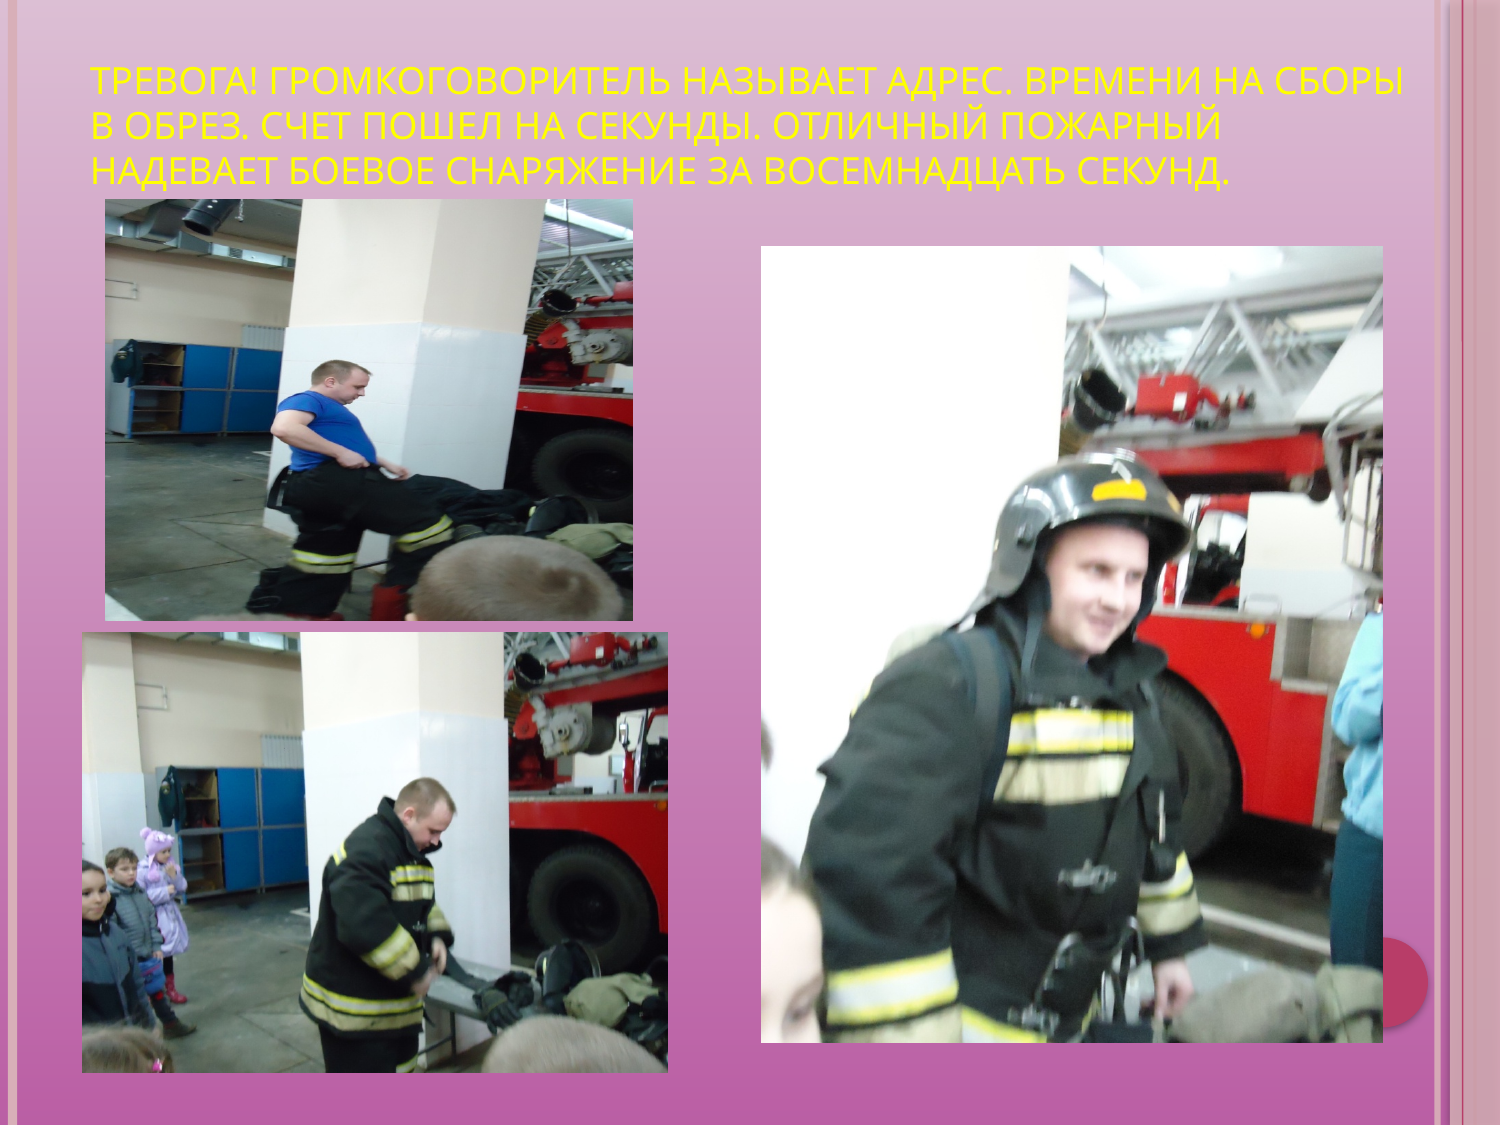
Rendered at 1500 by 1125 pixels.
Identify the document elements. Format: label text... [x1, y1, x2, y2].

title Тревога! Громкоговоритель называет адрес. Времени на сборы в обрез. Счет пошел на секунды. Отличный пожарный надевает боевое снаряжение за восемнадцать секунд. [75, 45, 1430, 200]
picture [761, 245, 1384, 1044]
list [104, 198, 634, 622]
picture [81, 632, 669, 1073]
